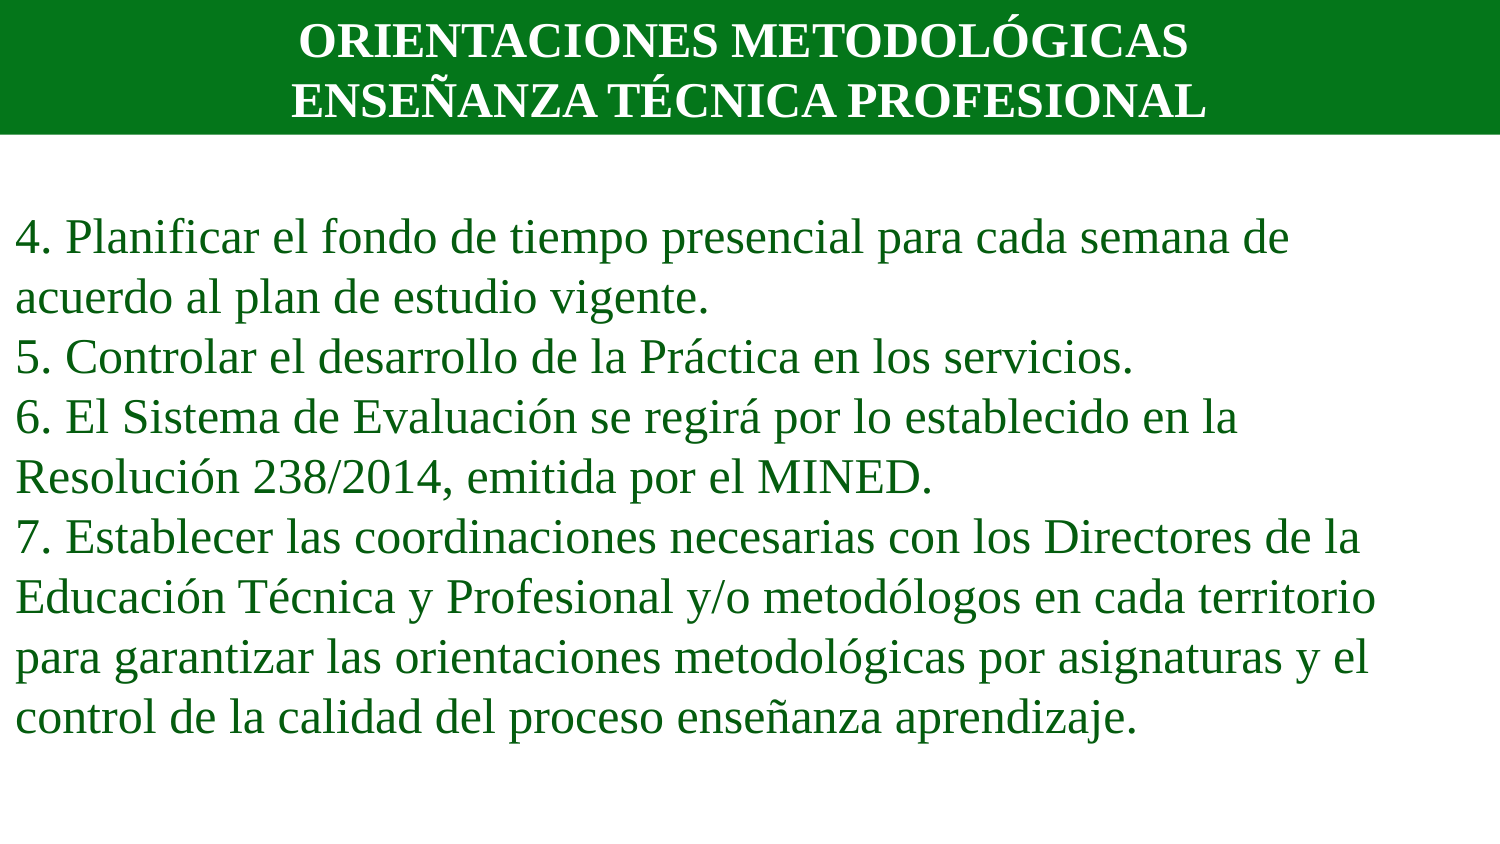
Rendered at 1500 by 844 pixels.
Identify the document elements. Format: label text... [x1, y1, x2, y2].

text_box ORIENTACIONES METODOLÓGICAS ENSEÑANZA TÉCNICA PROFESIONAL [0, 0, 1500, 135]
title 4. Planificar el fondo de tiempo presencial para cada semana de acuerdo al plan de estudio vigente. 5. Controlar el desarrollo de la Práctica en los servicios. 6. El Sistema de Evaluación se regirá por lo establecido en la Resolución 238/2014, emitida por el MINED. 7. Establecer las coordinaciones necesarias con los Directores de la Educación Técnica y Profesional y/o metodólogos en cada territorio para garantizar las orientaciones metodológicas por asignaturas y el control de la calidad del proceso enseñanza aprendizaje. [0, 136, 1459, 812]
